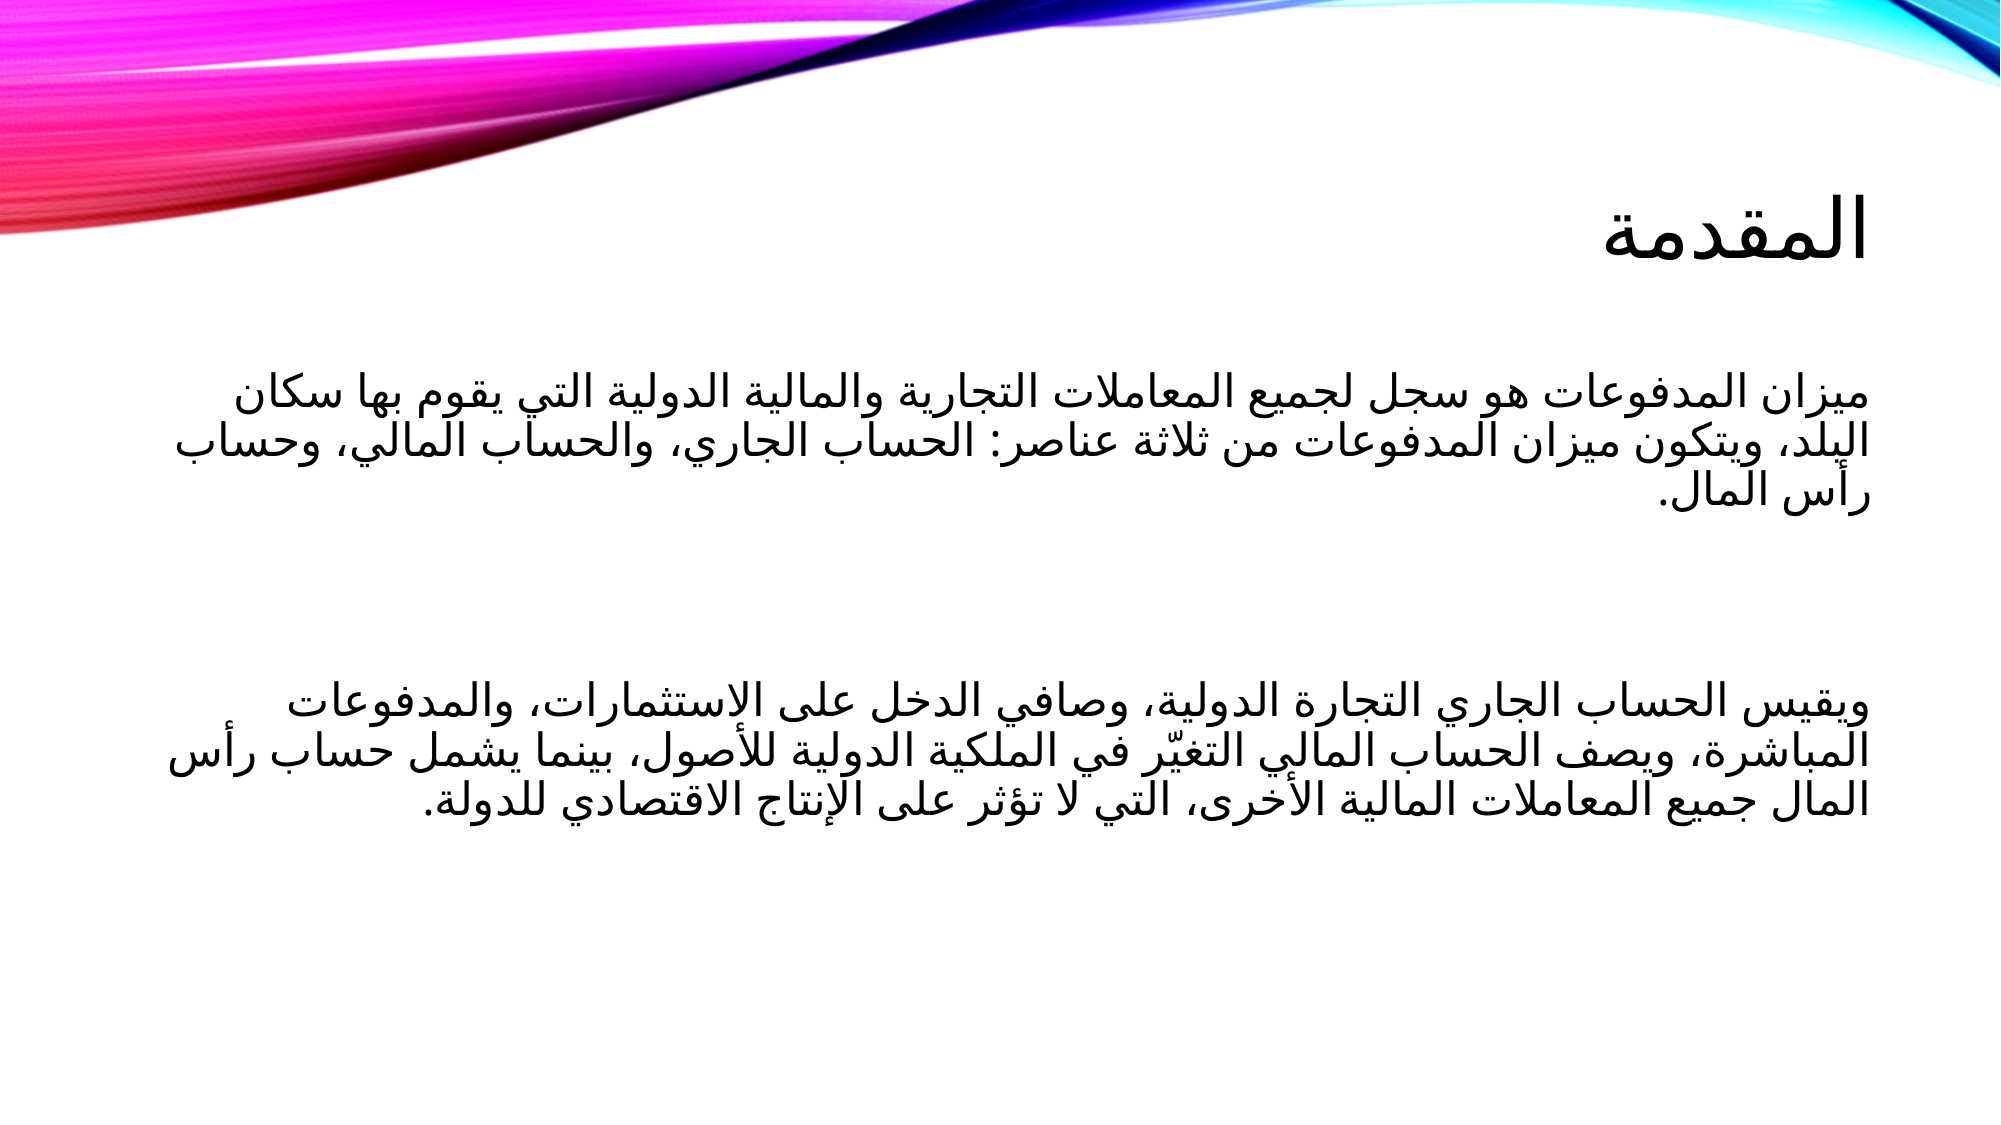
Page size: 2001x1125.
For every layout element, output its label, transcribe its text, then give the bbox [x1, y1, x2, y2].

title المقدمة [474, 125, 1888, 338]
picture [0, 0, 2000, 237]
picture [1890, 0, 2000, 75]
list ميزان المدفوعات هو سجل لجميع المعاملات التجارية والمالية الدولية التي يقوم بها سكان البلد، ويتكون ميزان المدفوعات من ثلاثة عناصر: الحساب الجاري، والحساب المالي، وحساب رأس المال. ويقيس الحساب الجاري التجارة الدولية، وصافي الدخل على الاستثمارات، والمدفوعات المباشرة، ويصف الحساب المالي التغيّر في الملكية الدولية للأصول، بينما يشمل حساب رأس المال جميع المعاملات المالية الأخرى، التي لا تؤثر على الإنتاج الاقتصادي للدولة. [112, 360, 1888, 1021]
picture [1910, 0, 2000, 45]
